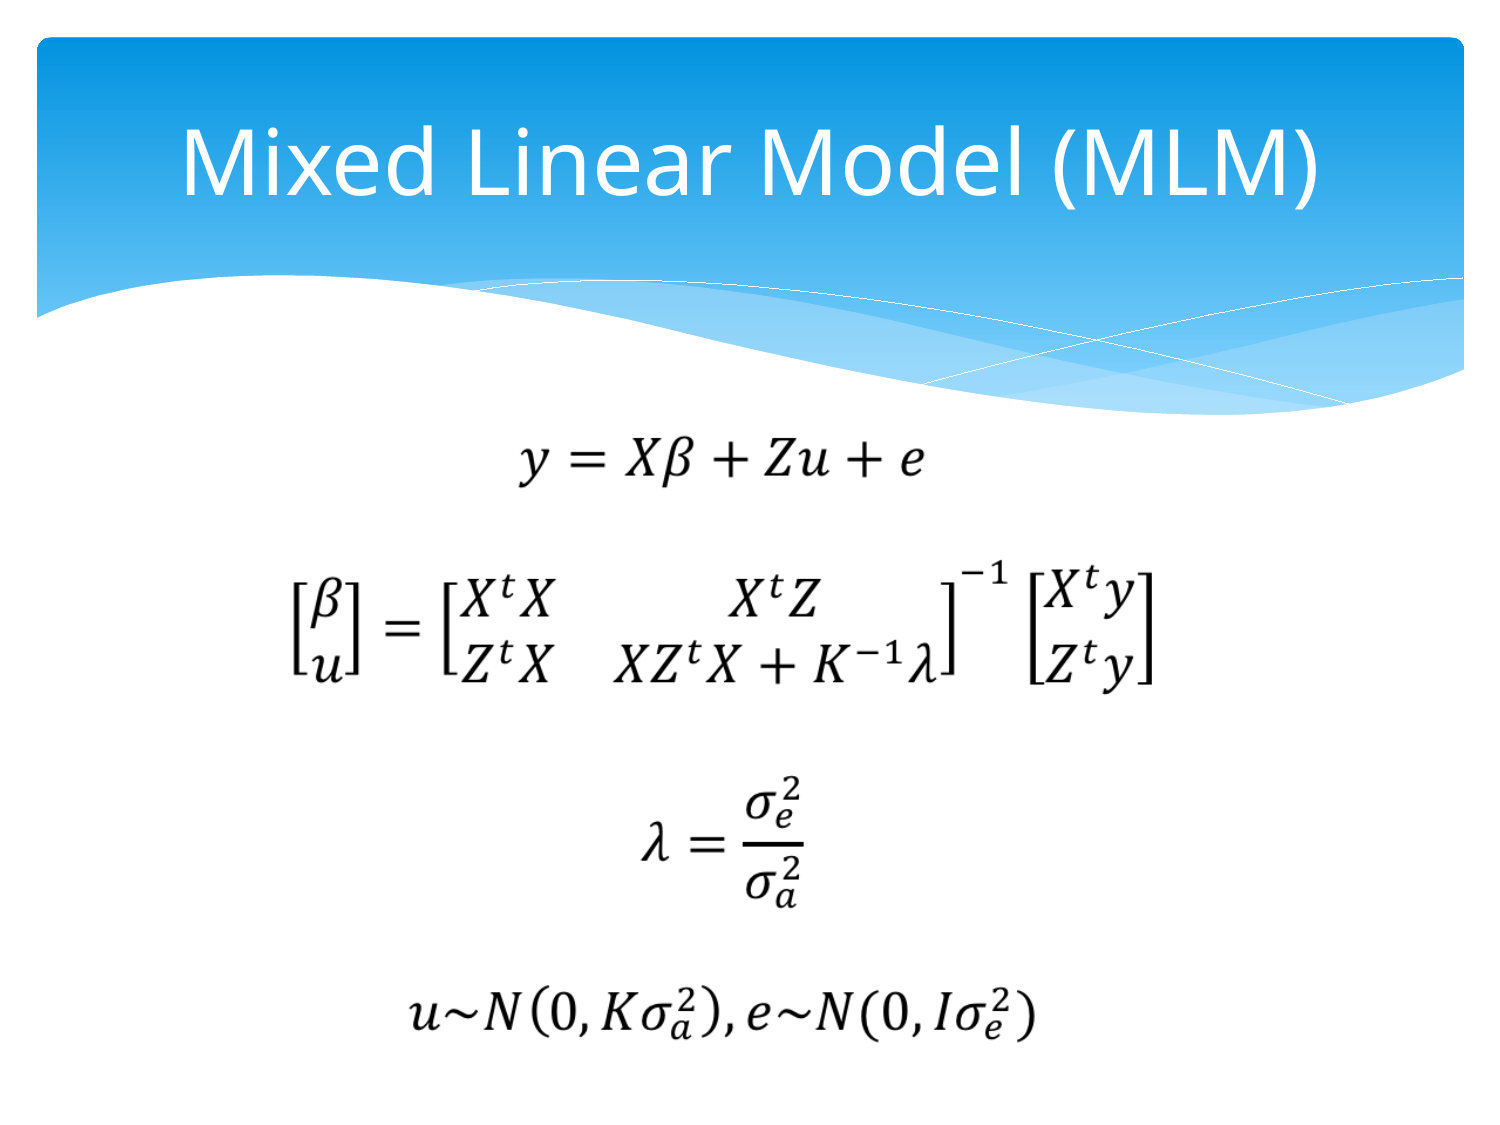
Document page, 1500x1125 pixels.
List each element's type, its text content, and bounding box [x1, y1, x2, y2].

picture [236, 424, 1198, 1044]
title Mixed Linear Model (MLM) [75, 55, 1425, 261]
